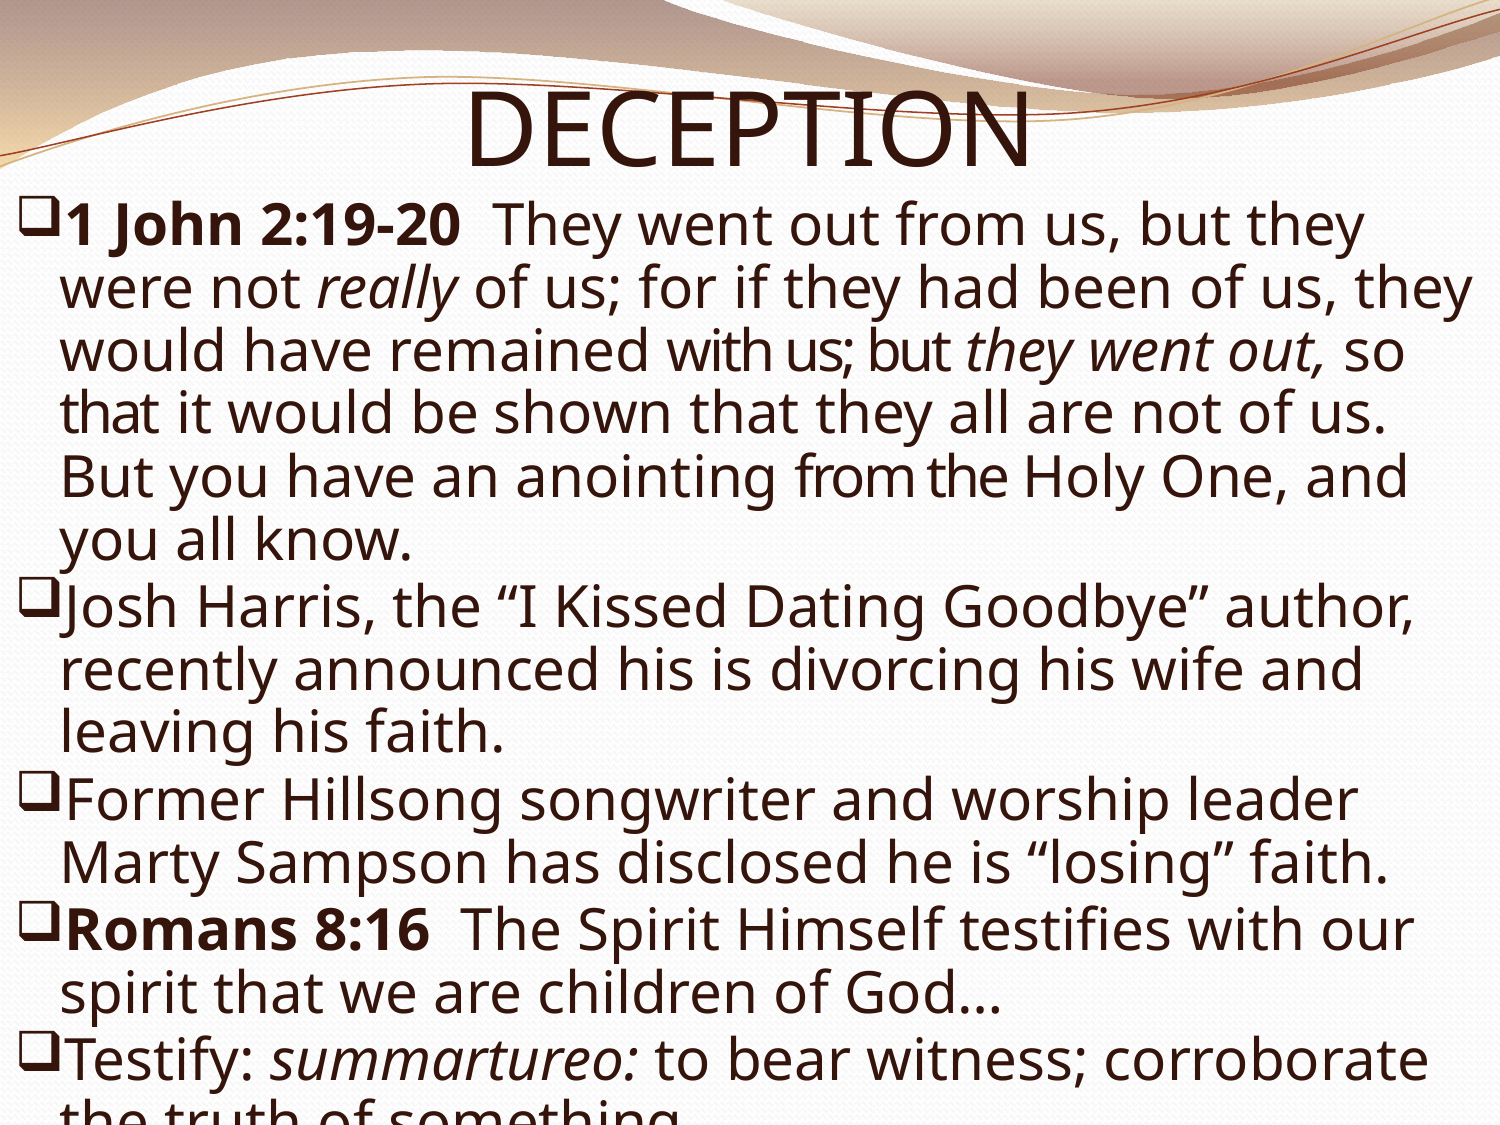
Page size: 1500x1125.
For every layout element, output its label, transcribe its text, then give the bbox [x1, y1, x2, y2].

title DECEPTION [0, 0, 1500, 187]
list 1 John 2:19-20 They went out from us, but they were not really of us; for if they had been of us, they would have remained with us; but they went out, so that it would be shown that they all are not of us. But you have an anointing from the Holy One, and you all know. Josh Harris, the “I Kissed Dating Goodbye” author, recently announced his is divorcing his wife and leaving his faith. Former Hillsong songwriter and worship leader Marty Sampson has disclosed he is “losing” faith. Romans 8:16 The Spirit Himself testifies with our spirit that we are children of God… Testify: summartureo: to bear witness; corroborate the truth of something [0, 187, 1500, 1125]
